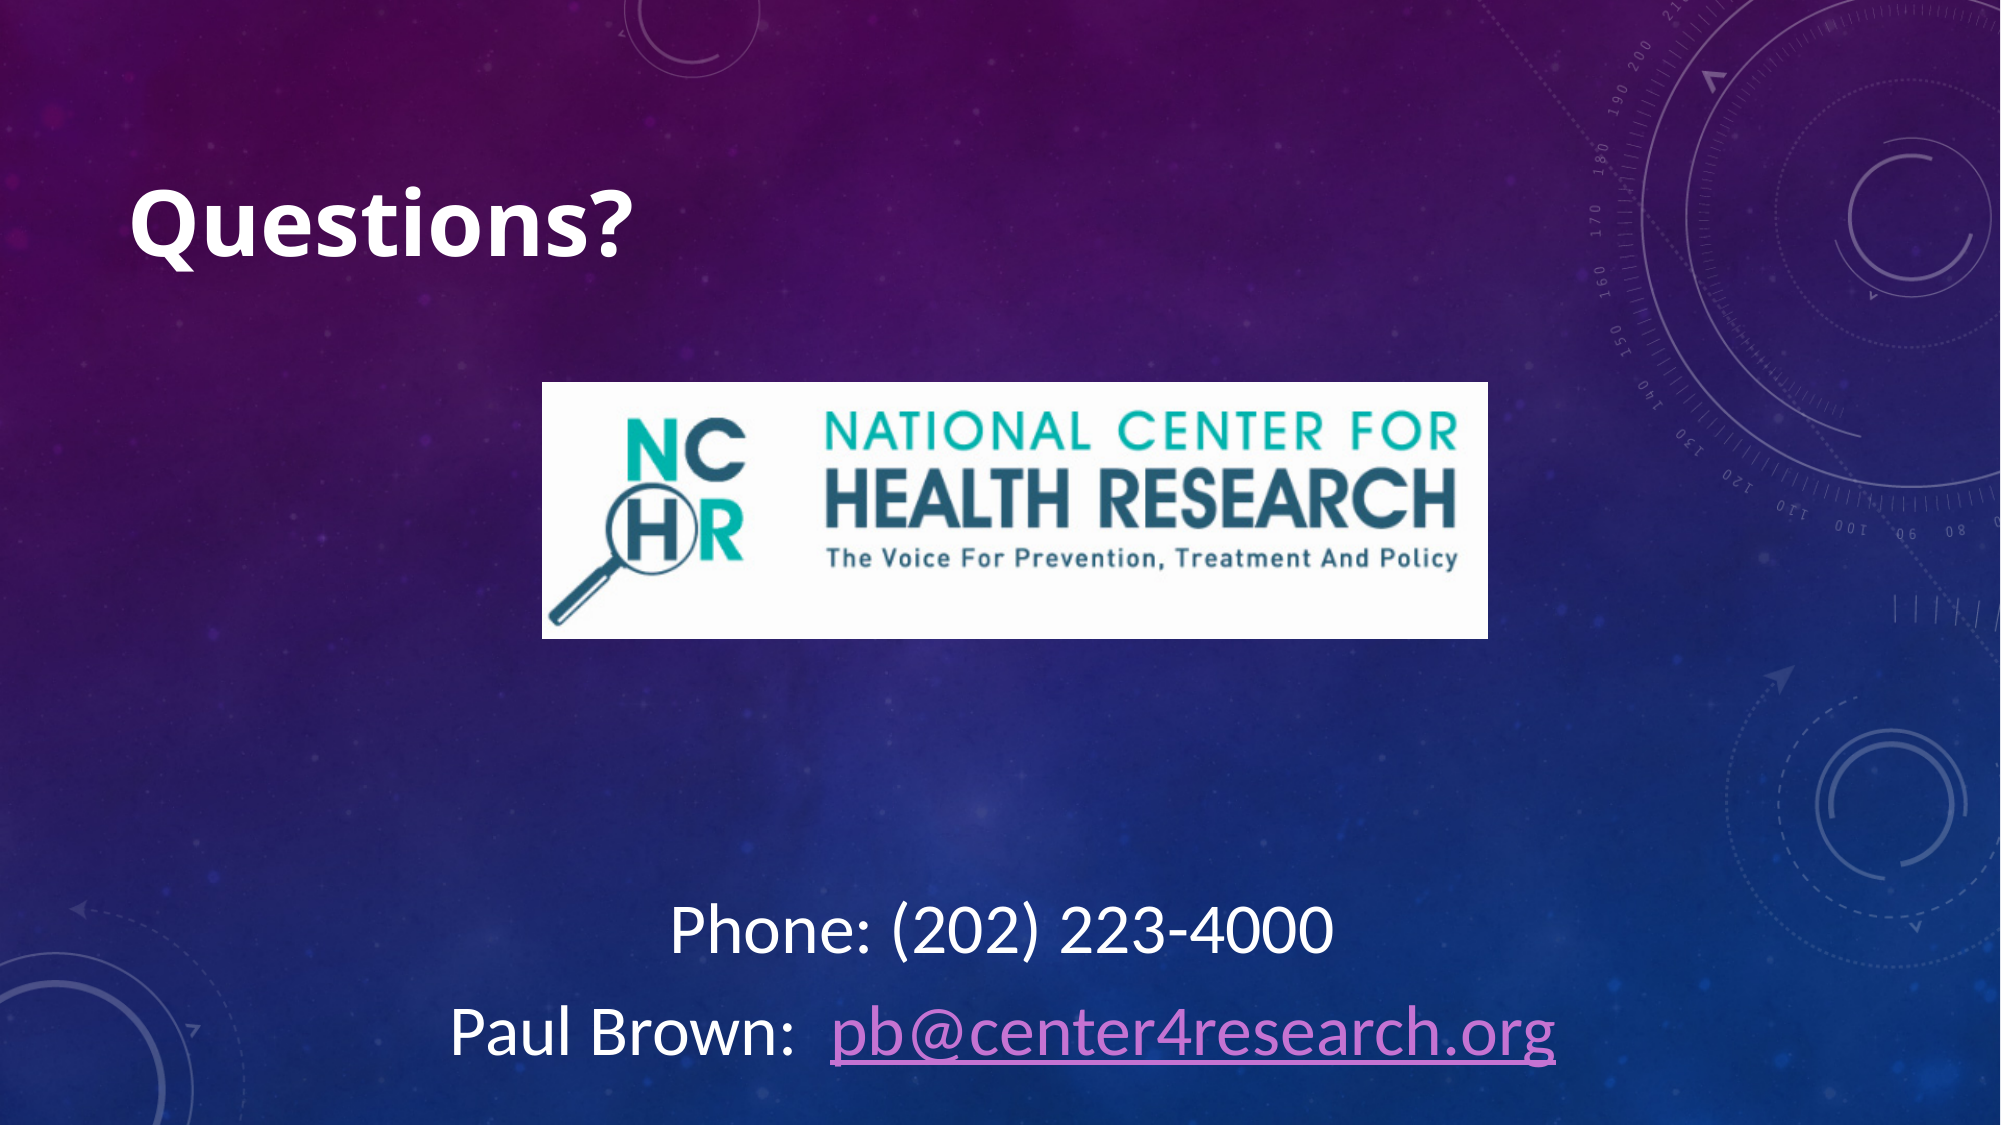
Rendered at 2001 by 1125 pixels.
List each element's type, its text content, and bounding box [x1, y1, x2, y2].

picture [0, 0, 2001, 1125]
list Phone: (202) 223-4000 Paul Brown: pb@center4research.org [115, 159, 1889, 1081]
title Questions? [112, 99, 1775, 339]
